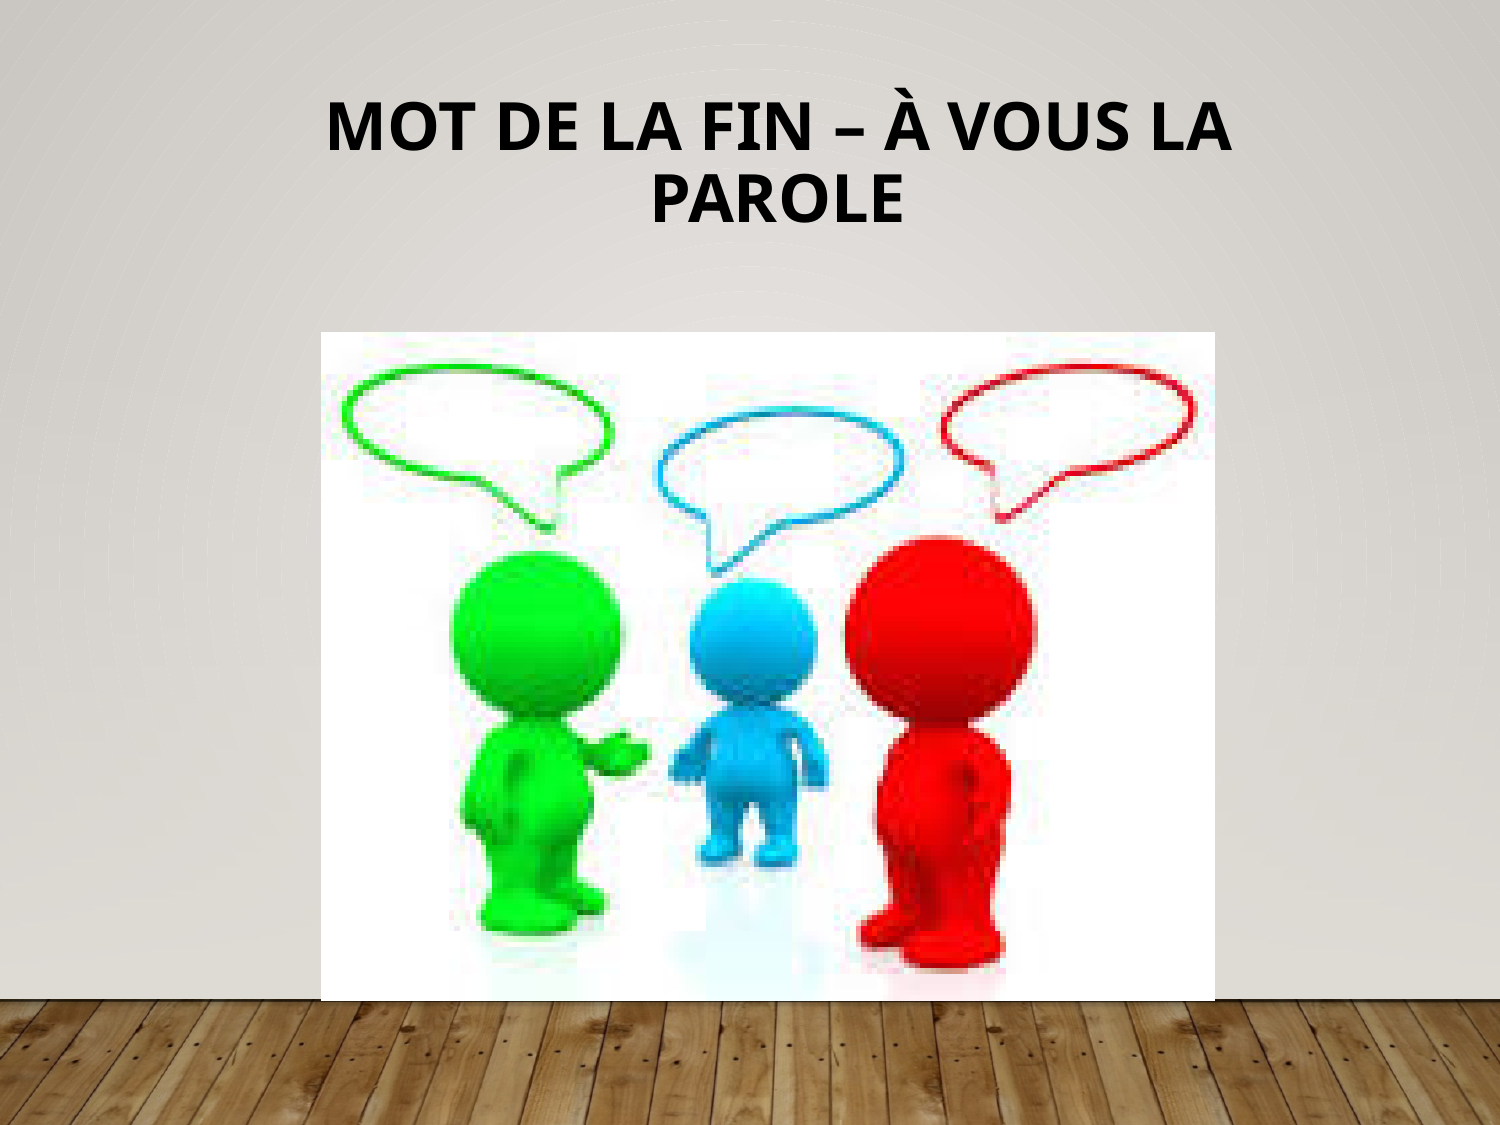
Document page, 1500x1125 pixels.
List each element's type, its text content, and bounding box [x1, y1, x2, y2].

picture [0, 332, 1500, 1125]
title Mot de la fin – à vous la parole [239, 87, 1318, 260]
